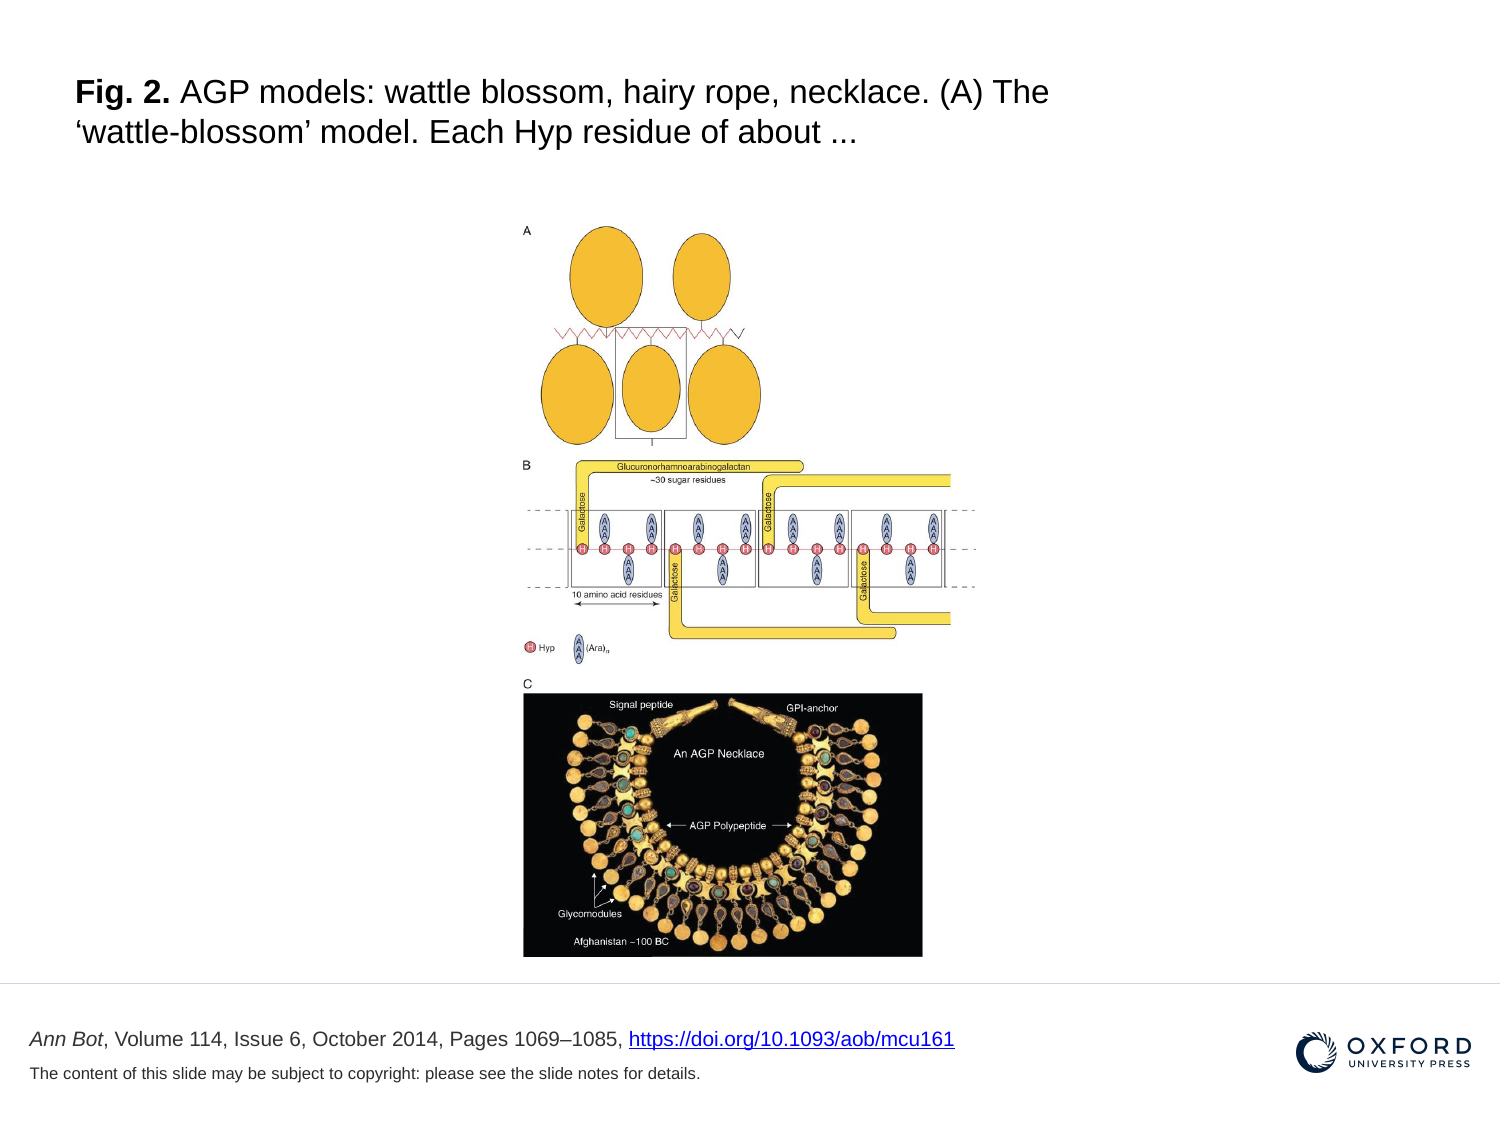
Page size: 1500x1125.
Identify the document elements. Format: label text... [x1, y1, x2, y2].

picture [1296, 1032, 1471, 1073]
footer Ann Bot, Volume 114, Issue 6, October 2014, Pages 1069–1085, https://doi.org/10.1093/aob/mcu161 The content of this slide may be subject to copyright: please see the slide notes for details. [0, 983, 1260, 1125]
title Fig. 2. AGP models: wattle blossom, hairy rope, necklace. (A) The ‘wattle-blossom’ model. Each Hyp residue of about ... [75, 69, 1078, 171]
picture [522, 224, 976, 957]
